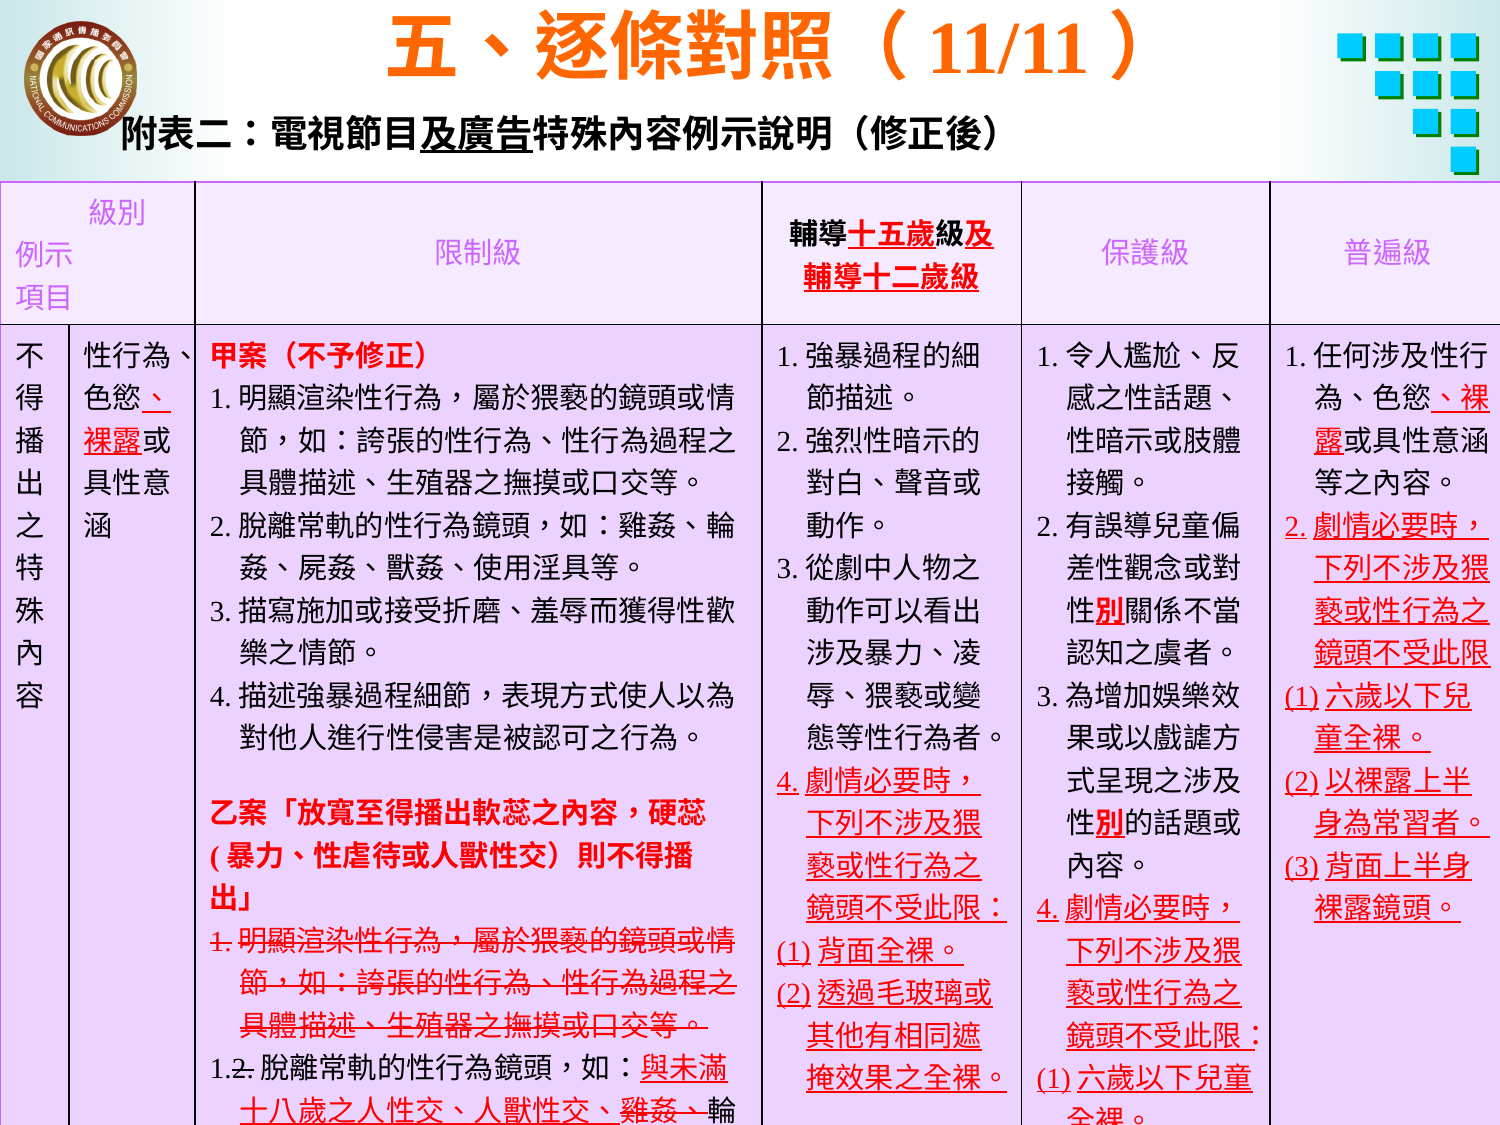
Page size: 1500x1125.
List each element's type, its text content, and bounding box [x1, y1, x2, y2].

table_header 保護級 [1022, 183, 1269, 324]
title 五、逐條對照（11/11） [229, 0, 1339, 93]
text_box [1339, 0, 1500, 75]
table_header 普遍級 [1271, 183, 1500, 324]
table_cell 1.任何涉及性行為、色慾、裸露或具性意涵等之內容。 2.劇情必要時，下列不涉及猥褻或性行為之鏡頭不受此限： (1)六歲以下兒童全裸。 (2)以裸露上半身為常習者。 (3)背面上半身裸露鏡頭。 [1271, 325, 1500, 1125]
table_cell 性行為、色慾、裸露或具性意涵 [70, 325, 194, 1125]
picture [24, 75, 105, 136]
text_box [0, 0, 229, 75]
text_box 附表二：電視節目及廣告特殊內容例示說明（修正後） [105, 102, 1372, 162]
table_cell 甲案（不予修正） 1.明顯渲染性行為，屬於猥褻的鏡頭或情節，如：誇張的性行為、性行為過程之具體描述、生殖器之撫摸或口交等。 2.脫離常軌的性行為鏡頭，如：雞姦、輪姦、屍姦、獸姦、使用淫具等。 3.描寫施加或接受折磨、羞辱而獲得性歡樂之情節。 4.描述強暴過程細節，表現方式使人以為對他人進行性侵害是被認可之行為。 乙案「放寬至得播出軟蕊之內容，硬蕊(暴力、性虐待或人獸性交）則不得播出」 1.明顯渲染性行為，屬於猥褻的鏡頭或情節，如：誇張的性行為、性行為過程之具體描述、生殖器之撫摸或口交等。 1.2.脫離常軌的性行為鏡頭，如：與未滿十八歲之人性交、人獸性交、雞姦、輪姦、屍姦、獸姦、使用淫具等。 2.3.描寫施加或接受折磨、羞辱而獲得性歡樂之情節。 3.4.描述強暴過程細節，表現方式使人以為對他人進行性侵害是被認可之行為。 [196, 325, 761, 1125]
table_cell 不得播出之特殊內容 [1, 325, 68, 1125]
table_header 級別 例示 項目 [1, 183, 194, 324]
table_header 限制級 [196, 183, 761, 324]
text_box [64, 109, 105, 118]
text_box [64, 9, 176, 15]
table_cell 1.令人尷尬、反感之性話題、性暗示或肢體接觸。 2.有誤導兒童偏差性觀念或對性別關係不當認知之虞者。 3.為增加娛樂效果或以戲謔方式呈現之涉及性別的話題或內容。 4.劇情必要時，下列不涉及猥褻或性行為之鏡頭不受此限： (1)六歲以下兒童全裸。 (2)以裸露上半身為常習者。 (3)背面上半身裸露鏡頭。 [1022, 325, 1269, 1125]
table_cell 1.強暴過程的細節描述。 2.強烈性暗示的對白、聲音或動作。 3.從劇中人物之動作可以看出涉及暴力、凌辱、猥褻或變態等性行為者。 4.劇情必要時，下列不涉及猥褻或性行為之鏡頭不受此限： (1)背面全裸。 (2)透過毛玻璃或其他有相同遮掩效果之全裸。 [763, 325, 1021, 1125]
table_header 輔導十五歲級及 輔導十二歲級 [763, 183, 1021, 324]
text_box [34, 15, 196, 109]
